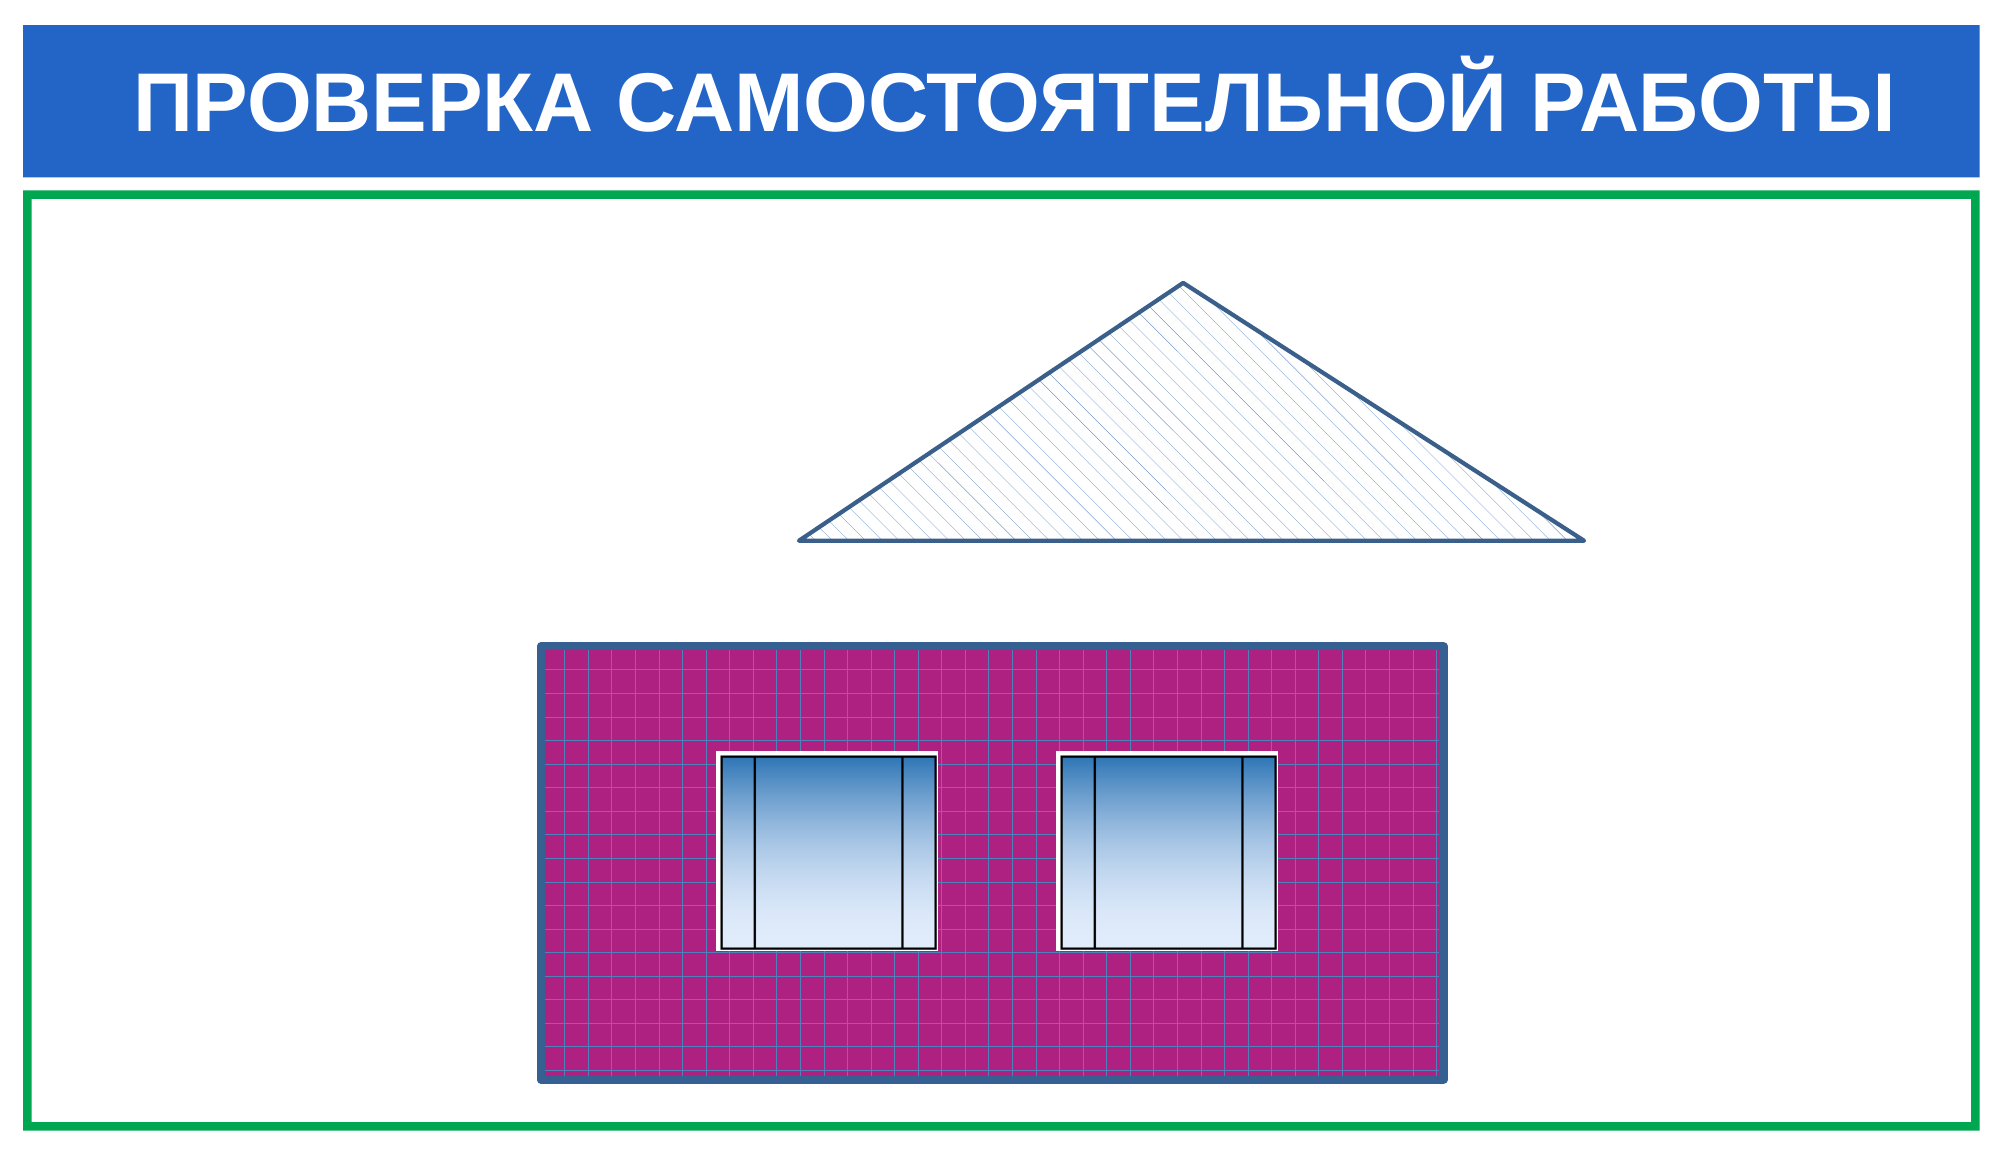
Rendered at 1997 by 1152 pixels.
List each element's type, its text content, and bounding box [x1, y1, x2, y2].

title ПРОВЕРКА САМОСТОЯТЕЛЬНОЙ РАБОТЫ [0, 48, 1997, 150]
text_box [798, 282, 1585, 541]
text_box [539, 644, 1445, 1082]
picture [1056, 751, 1278, 952]
picture [716, 751, 938, 952]
